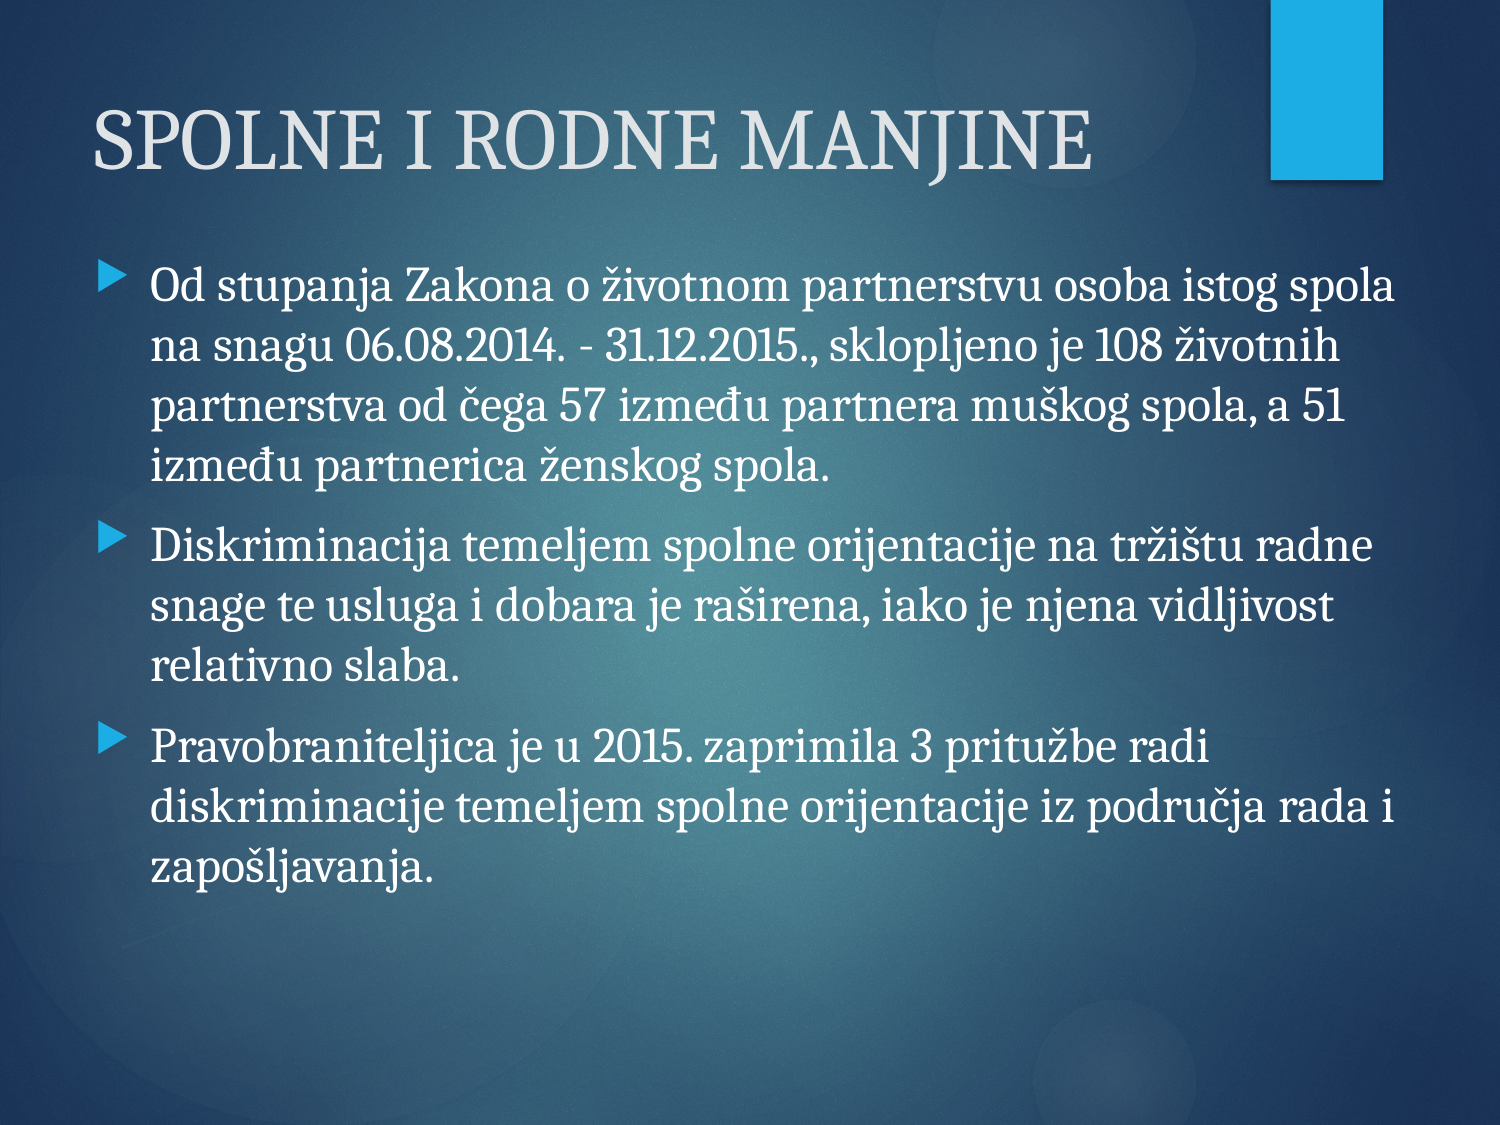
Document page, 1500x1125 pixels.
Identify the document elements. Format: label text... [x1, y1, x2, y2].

title SPOLNE I RODNE MANJINE [79, 74, 1237, 243]
list Od stupanja Zakona o životnom partnerstvu osoba istog spola na snagu 06.08.2014. - 31.12.2015., sklopljeno je 108 životnih partnerstva od čega 57 između partnera muškog spola, a 51 između partnerica ženskog spola. Diskriminacija temeljem spolne orijentacije na tržištu radne snage te usluga i dobara je raširena, iako je njena vidljivost relativno slaba. Pravobraniteljica je u 2015. zaprimila 3 pritužbe radi diskriminacije temeljem spolne orijentacije iz područja rada i zapošljavanja. [79, 243, 1424, 1025]
